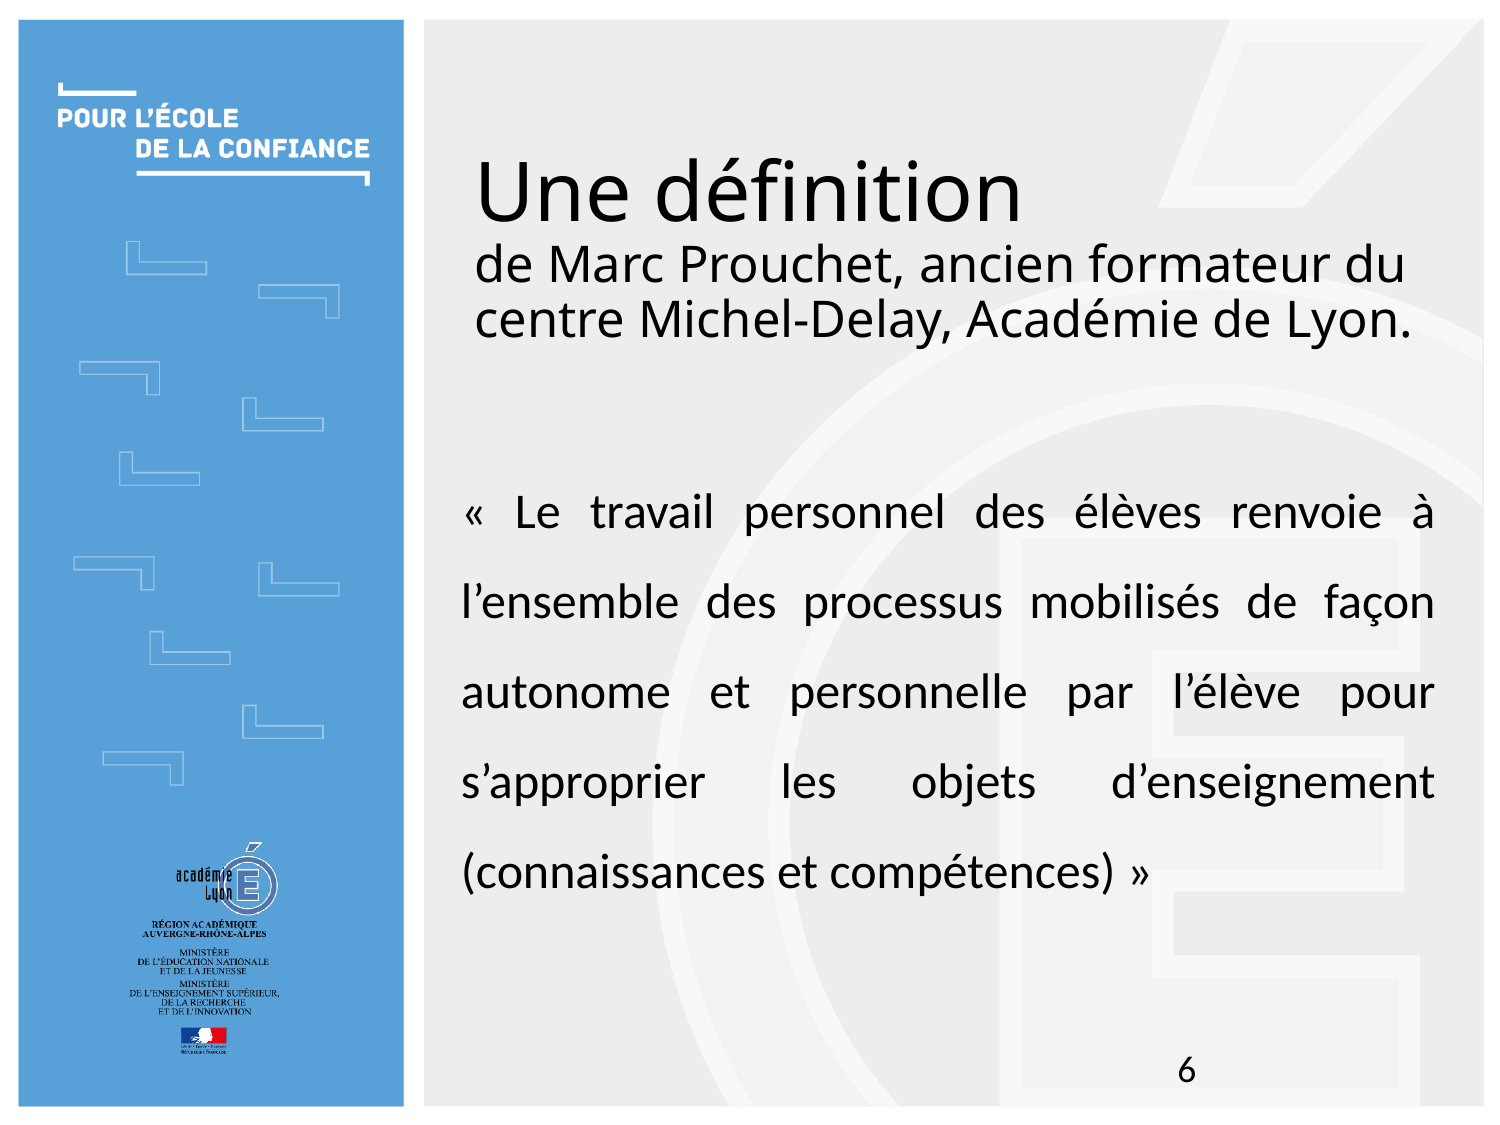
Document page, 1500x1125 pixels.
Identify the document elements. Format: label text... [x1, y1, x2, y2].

text_box « Le travail personnel des élèves renvoie à l’ensemble des processus mobilisés de façon autonome et personnelle par l’élève pour s’approprier les objets d’enseignement (connaissances et compétences) » [446, 441, 1451, 1014]
picture [0, 0, 1500, 1125]
text_box Une définition de Marc Prouchet, ancien formateur du centre Michel-Delay, Académie de Lyon. [459, 142, 1451, 360]
slide_number 6 [1162, 1038, 1500, 1098]
